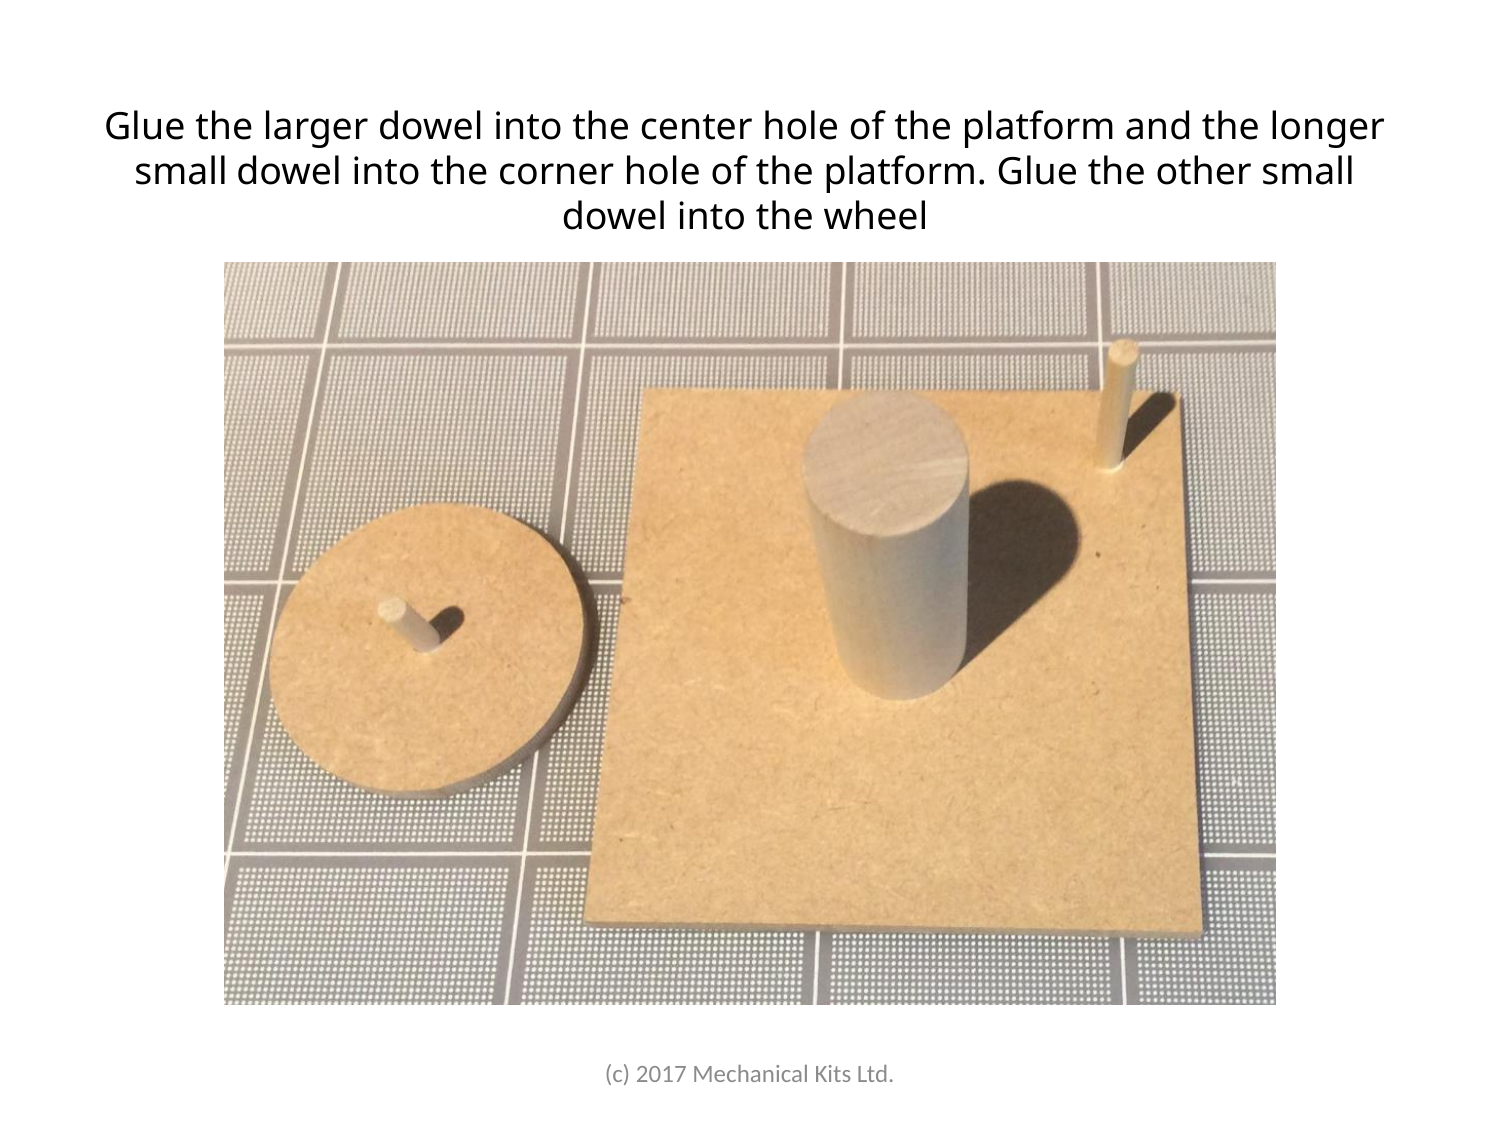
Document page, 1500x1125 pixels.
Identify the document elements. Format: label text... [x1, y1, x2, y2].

footer (c) 2017 Mechanical Kits Ltd. [512, 1042, 988, 1103]
title Glue the larger dowel into the center hole of the platform and the longer small dowel into the corner hole of the platform. Glue the other small dowel into the wheel [70, 54, 1421, 263]
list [224, 262, 1276, 1006]
